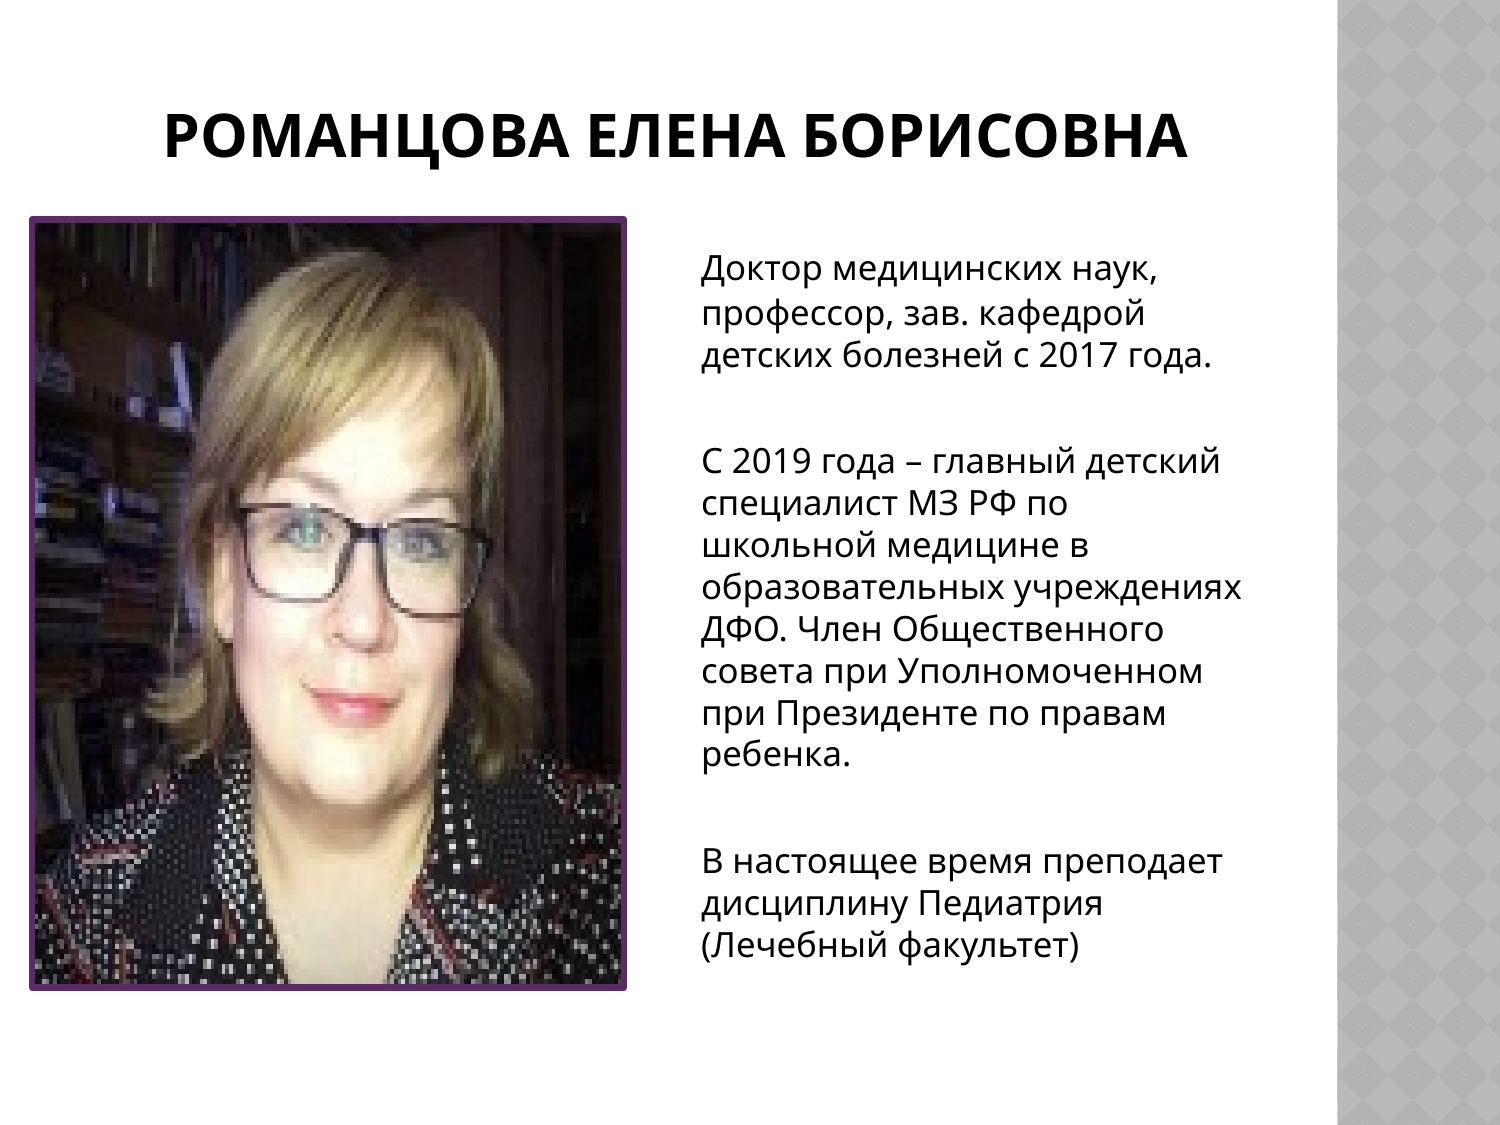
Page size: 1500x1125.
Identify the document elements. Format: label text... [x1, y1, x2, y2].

list Доктор медицинских наук, профессор, зав. кафедрой детских болезней с 2017 года. С 2019 года – главный детский специалист МЗ РФ по школьной медицине в образовательных учреждениях ДФО. Член Общественного совета при Уполномоченном при Президенте по правам ребенка. В настоящее время преподает дисциплину Педиатрия (Лечебный факультет) [644, 222, 1263, 973]
title Романцова Елена Борисовна [82, 58, 1270, 170]
picture [34, 222, 622, 985]
